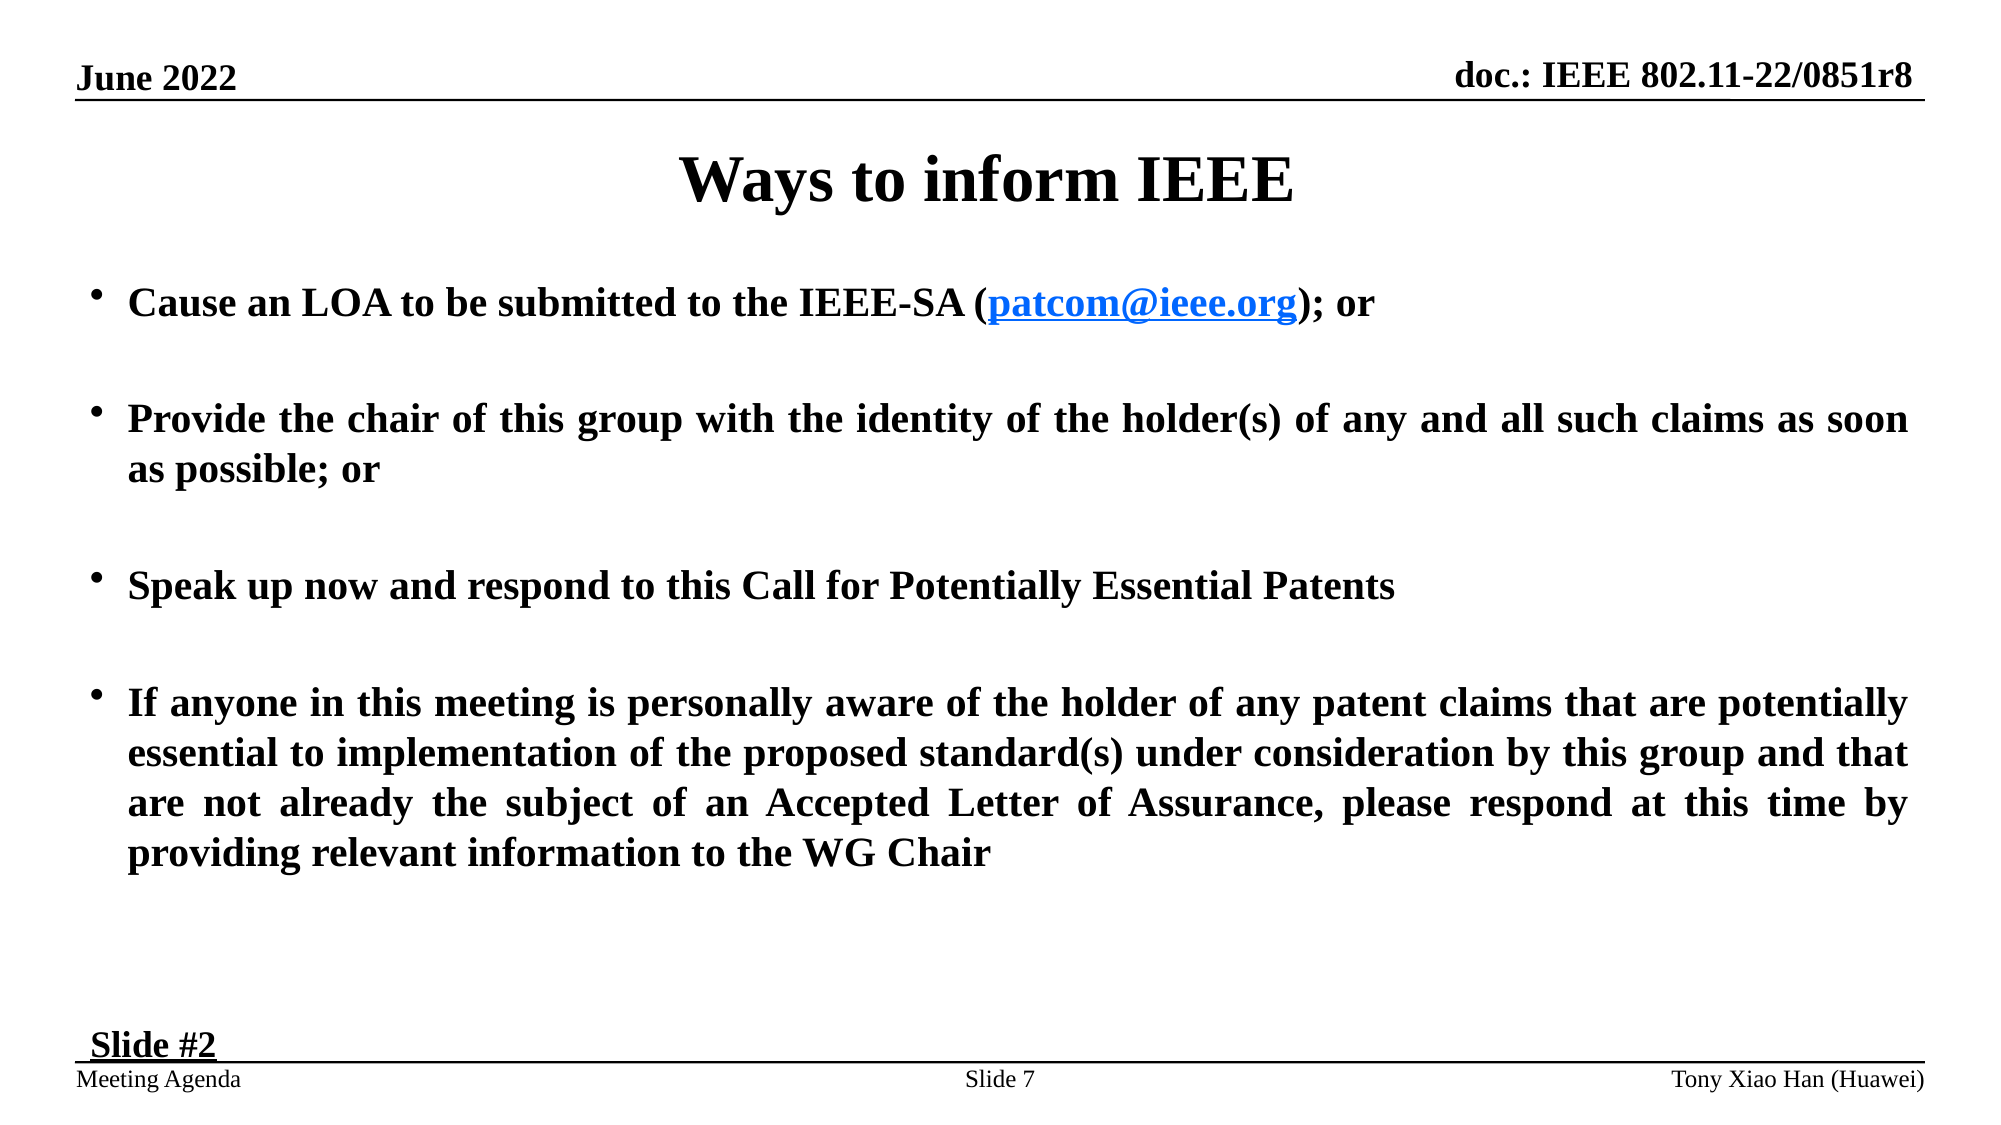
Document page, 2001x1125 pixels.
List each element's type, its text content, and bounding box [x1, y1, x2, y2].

text_box Cause an LOA to be submitted to the IEEE-SA (patcom@ieee.org); or Provide the chair of this group with the identity of the holder(s) of any and all such claims as soon as possible; or Speak up now and respond to this Call for Potentially Essential Patents If anyone in this meeting is personally aware of the holder of any patent claims that are potentially essential to implementation of the proposed standard(s) under consideration by this group and that are not already the subject of an Accepted Letter of Assurance, please respond at this time by providing relevant information to the WG Chair [75, 246, 1925, 938]
text_box Ways to inform IEEE [337, 87, 1638, 263]
text_box Slide #2 [75, 1012, 232, 1073]
text_box [337, 37, 1688, 163]
